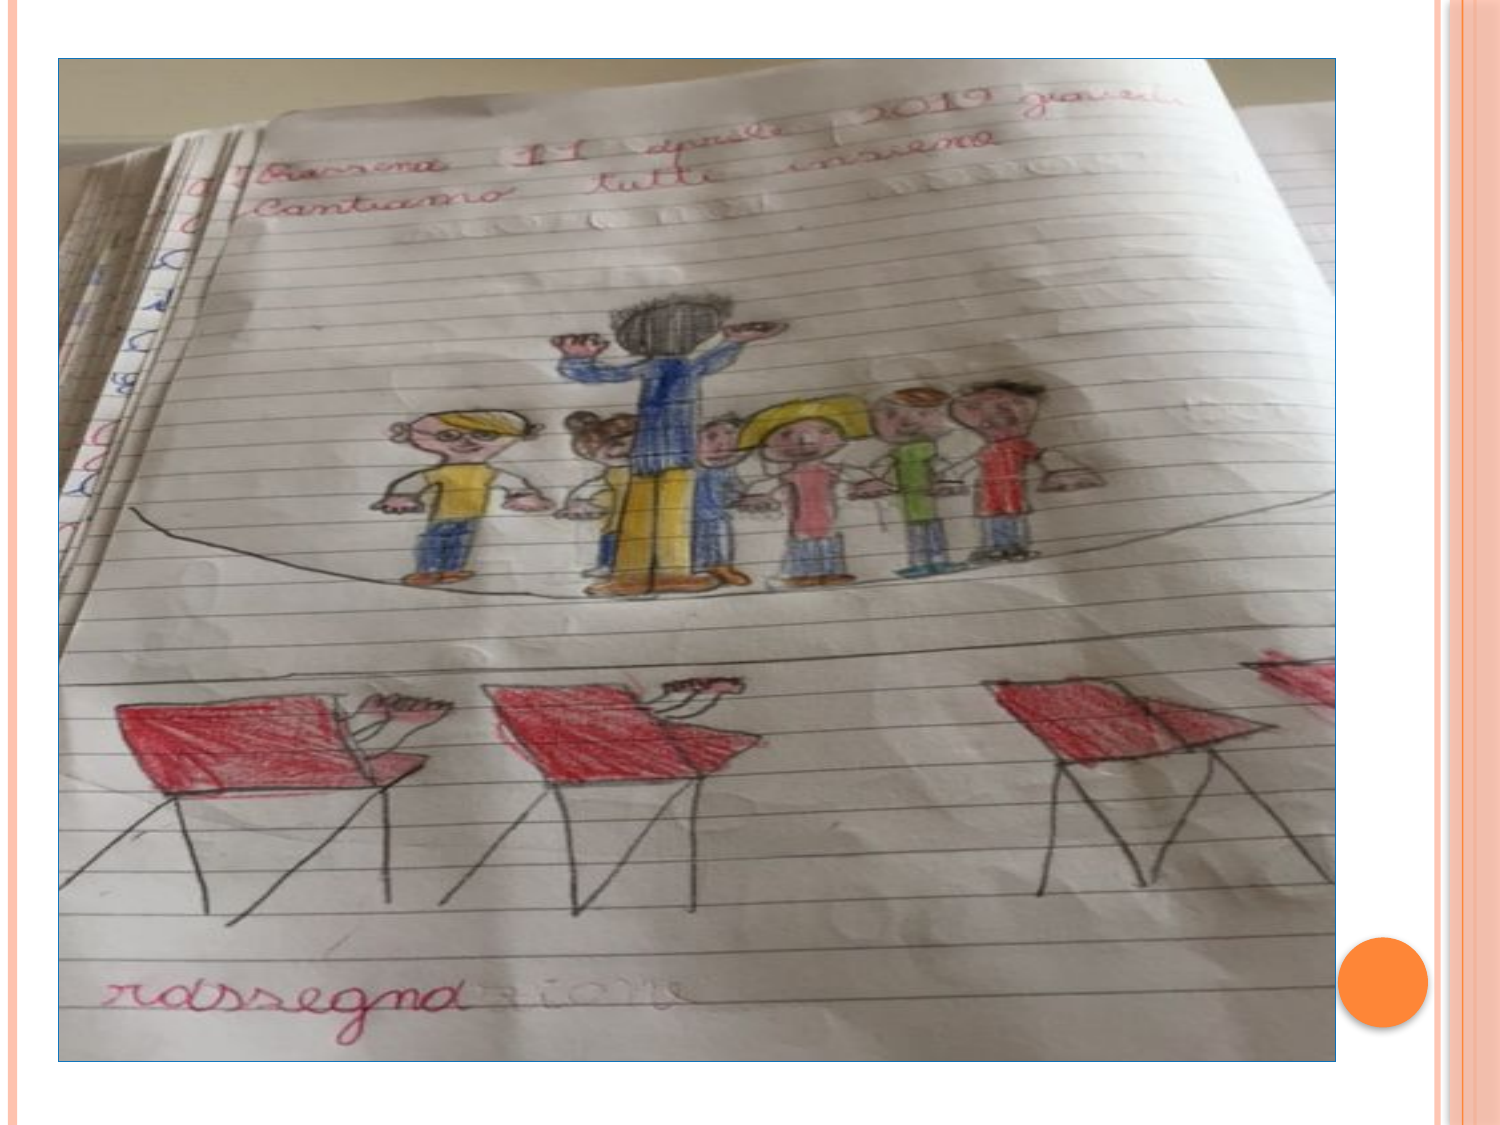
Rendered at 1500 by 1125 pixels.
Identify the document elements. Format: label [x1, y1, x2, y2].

list [57, 58, 1337, 1063]
